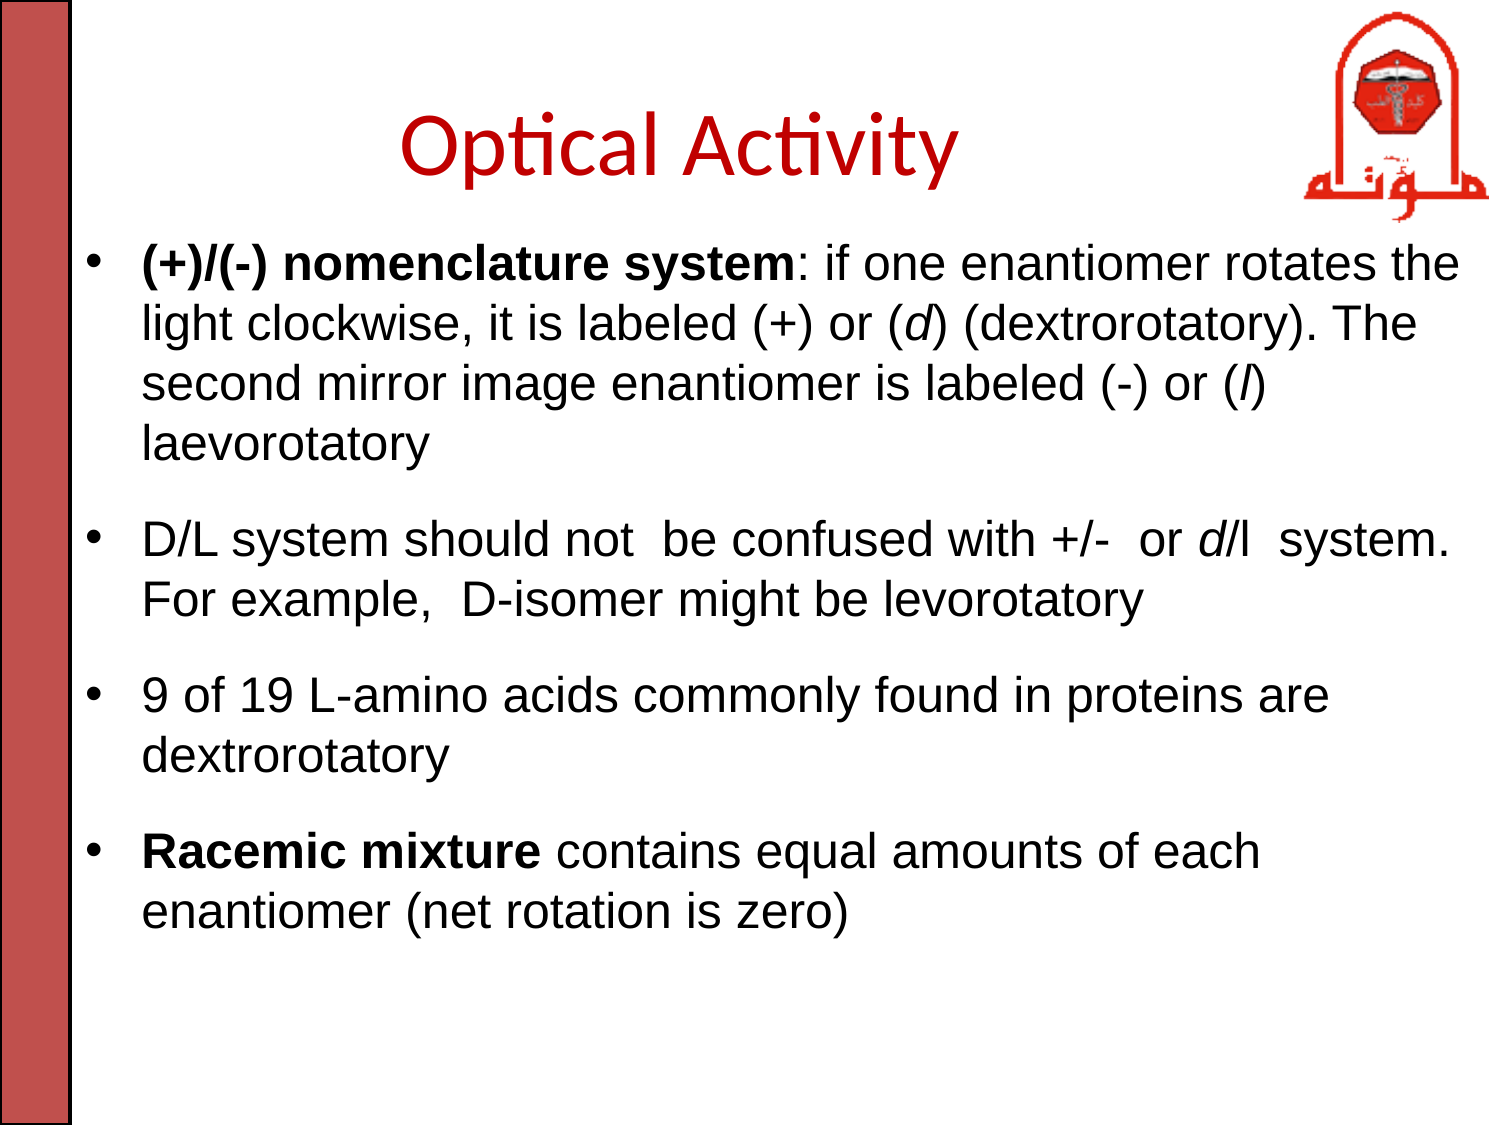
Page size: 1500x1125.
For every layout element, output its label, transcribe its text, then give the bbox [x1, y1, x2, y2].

title Optical Activity [72, 45, 1295, 222]
picture [1300, 9, 1489, 223]
text_box [0, 0, 72, 1125]
list (+)/(-) nomenclature system: if one enantiomer rotates the light clockwise, it is labeled (+) or (d) (dextrorotatory). The second mirror image enantiomer is labeled (-) or (l) laevorotatory D/L system should not be confused with +/- or d/l system. For example, D-isomer might be levorotatory 9 of 19 L-amino acids commonly found in proteins are dextrorotatory Racemic mixture contains equal amounts of each enantiomer (net rotation is zero) [72, 222, 1489, 1125]
